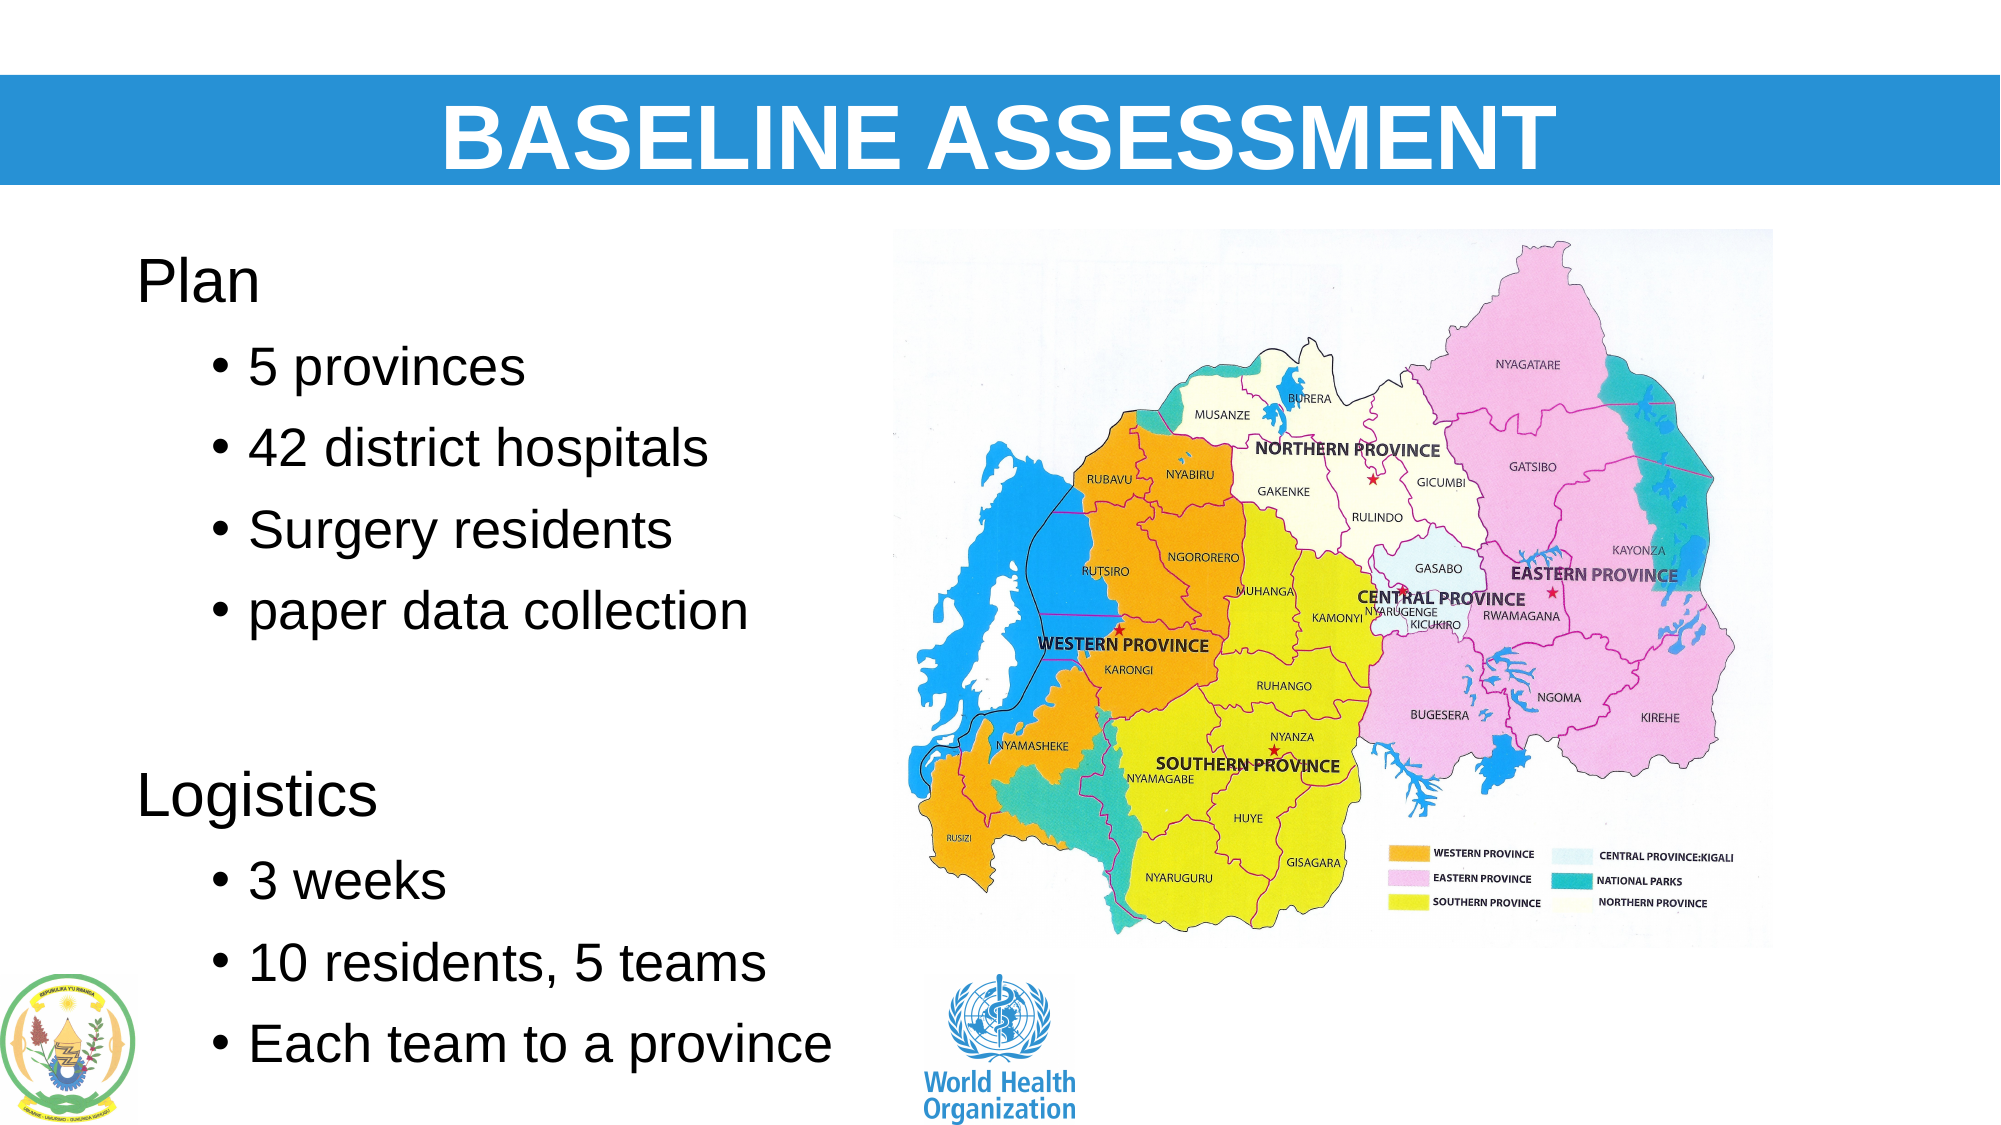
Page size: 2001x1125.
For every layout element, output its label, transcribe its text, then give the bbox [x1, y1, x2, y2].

list Plan 5 provinces 42 district hospitals Surgery residents paper data collection Logistics 3 weeks 10 residents, 5 teams Each team to a province [121, 240, 1847, 955]
picture [893, 229, 1773, 948]
picture [0, 974, 138, 1125]
text_box BASELINE ASSESSMENT [208, 70, 1792, 196]
picture [924, 974, 1075, 1125]
